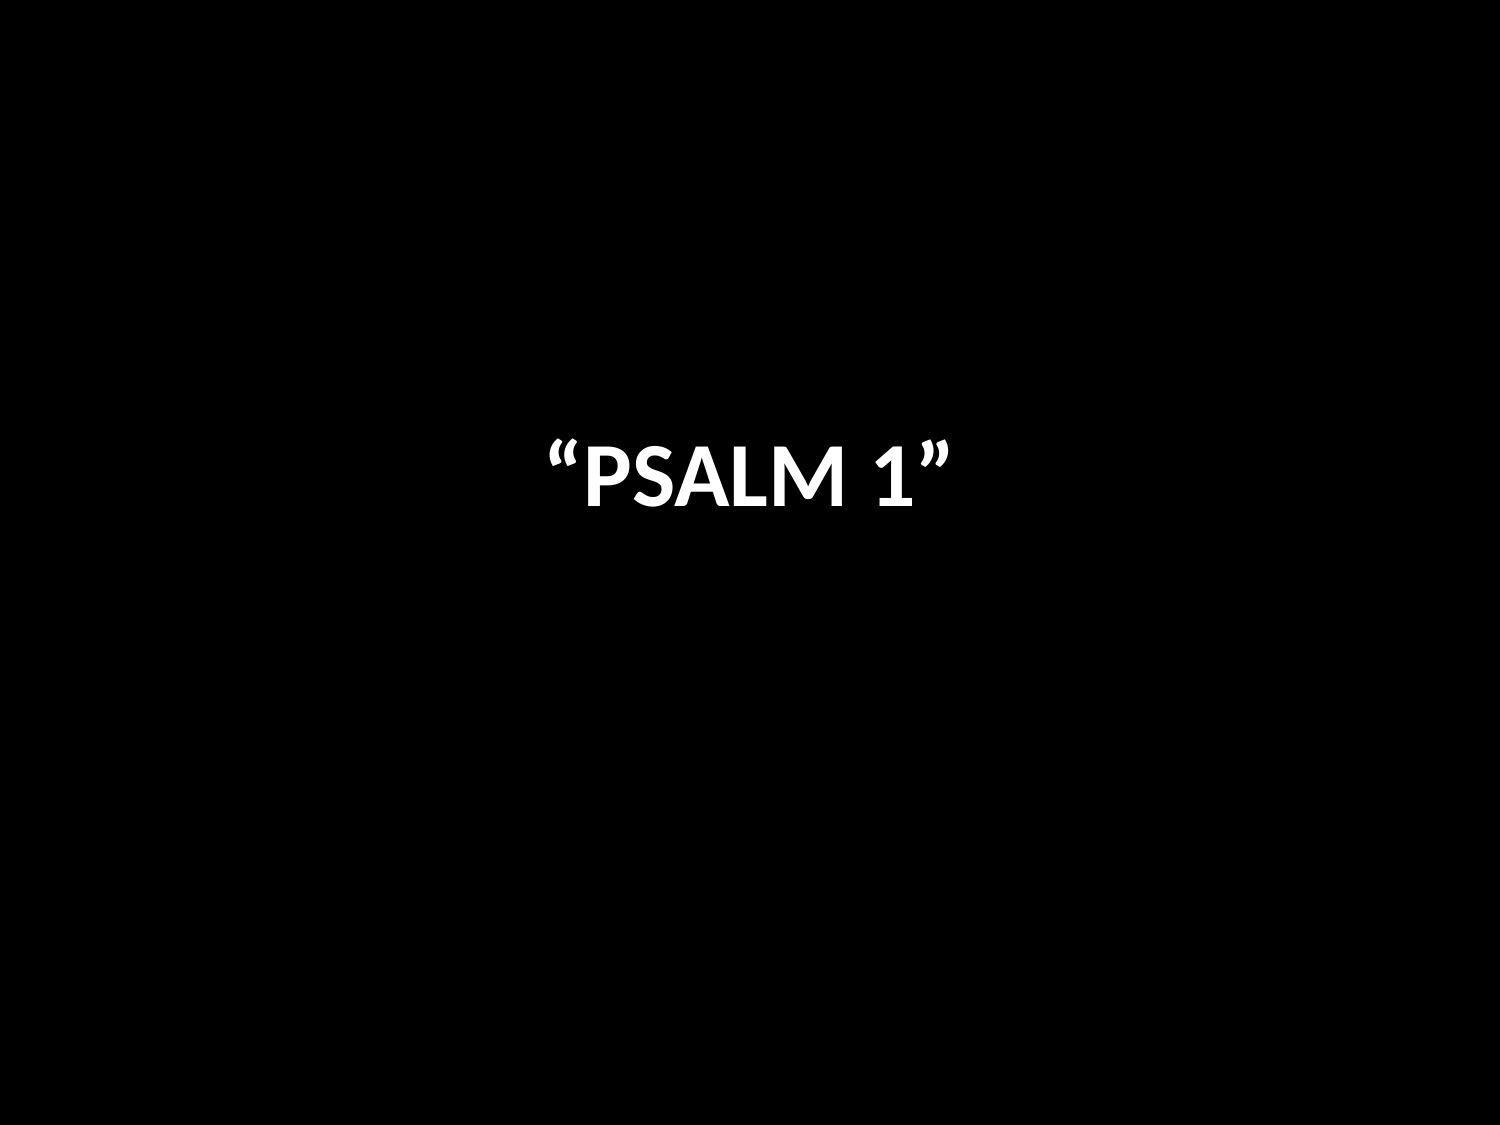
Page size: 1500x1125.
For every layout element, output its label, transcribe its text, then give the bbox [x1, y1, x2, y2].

title “PSALM 1” [112, 349, 1388, 591]
